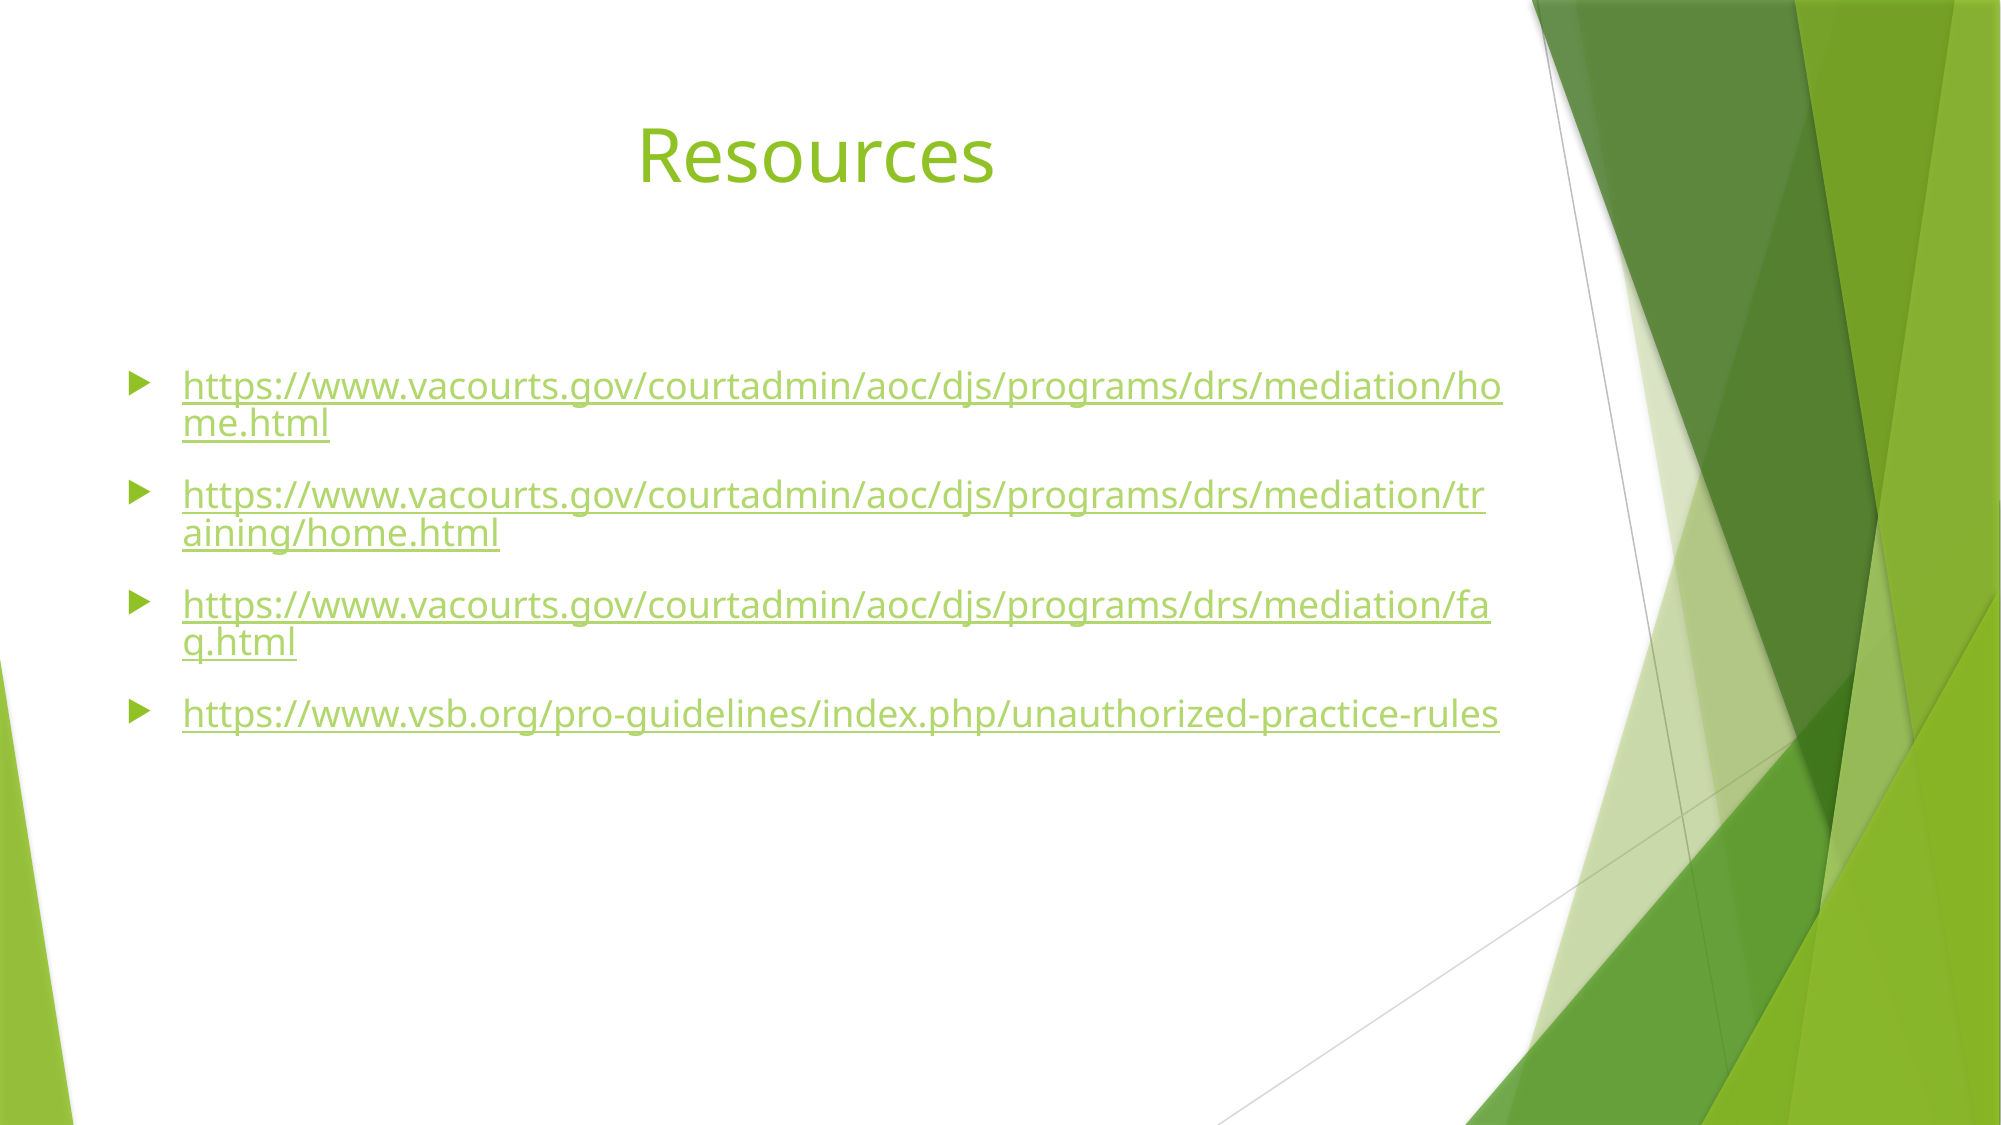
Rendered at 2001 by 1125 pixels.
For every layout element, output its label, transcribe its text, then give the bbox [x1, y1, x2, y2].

title Resources [111, 99, 1522, 317]
list https://www.vacourts.gov/courtadmin/aoc/djs/programs/drs/mediation/home.html https://www.vacourts.gov/courtadmin/aoc/djs/programs/drs/mediation/training/home.html https://www.vacourts.gov/courtadmin/aoc/djs/programs/drs/mediation/faq.html https://www.vsb.org/pro-guidelines/index.php/unauthorized-practice-rules [111, 354, 1522, 992]
